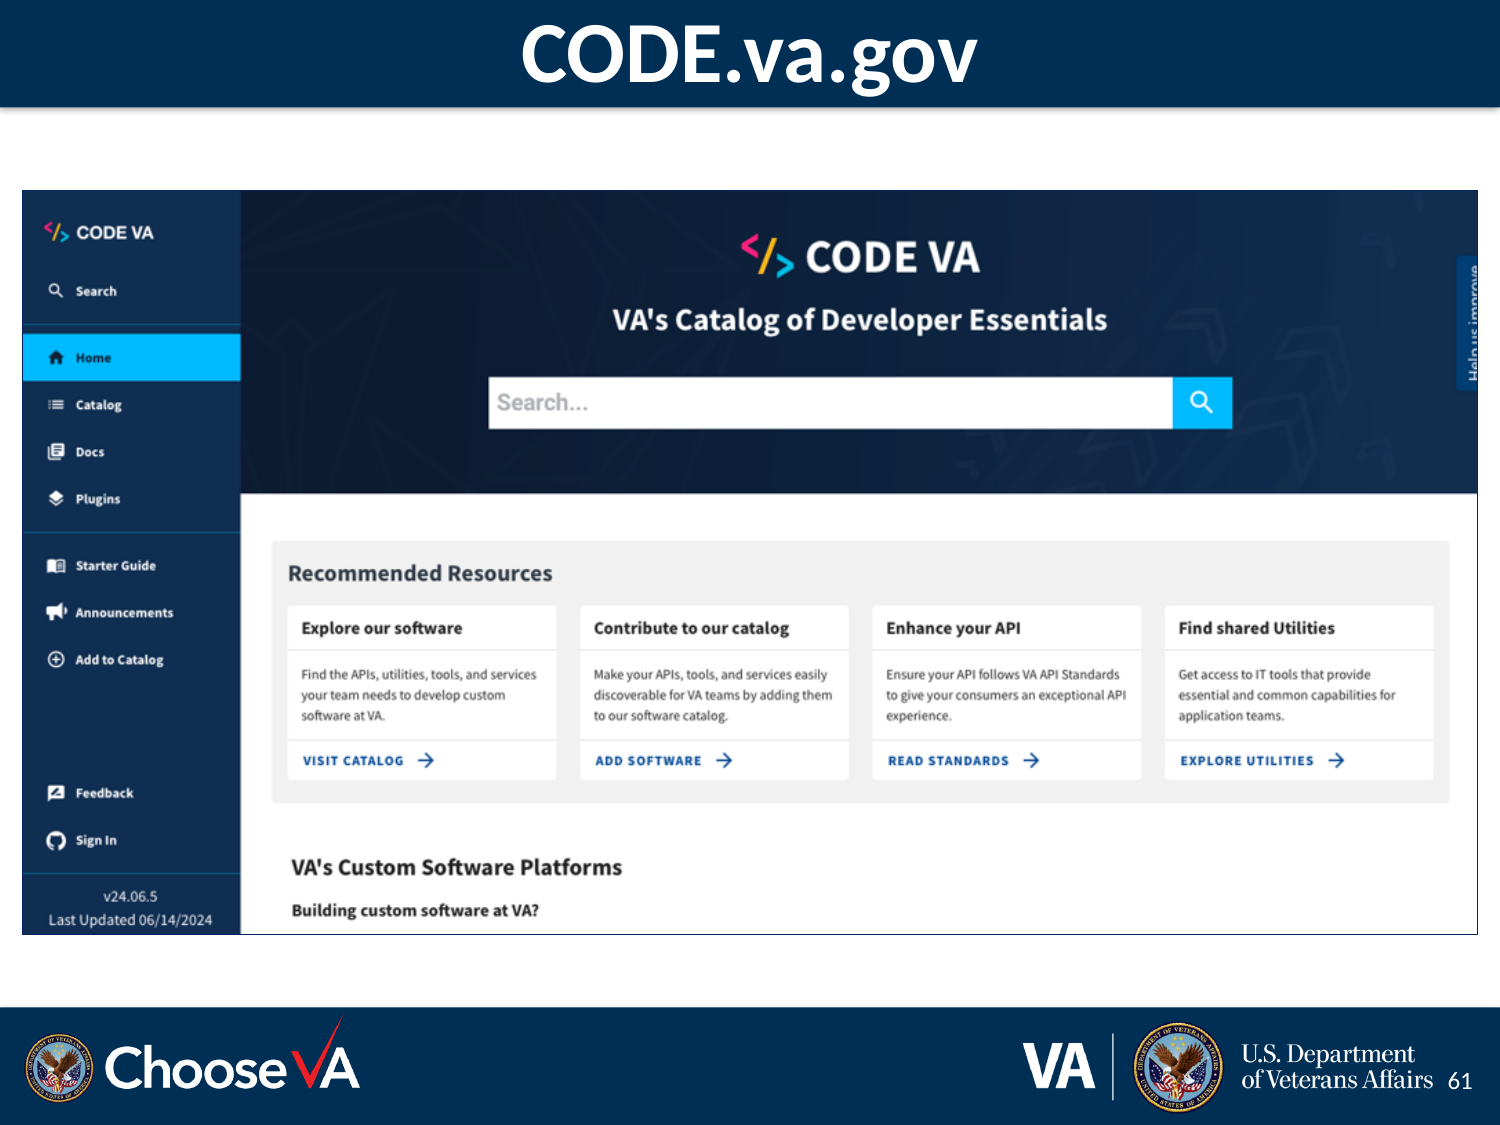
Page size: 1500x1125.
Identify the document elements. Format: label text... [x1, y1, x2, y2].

title CODE.va.gov [0, 0, 1500, 108]
picture [1017, 1014, 1438, 1120]
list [22, 189, 1478, 936]
picture [24, 1012, 360, 1103]
slide_number 61 [1425, 1049, 1489, 1110]
